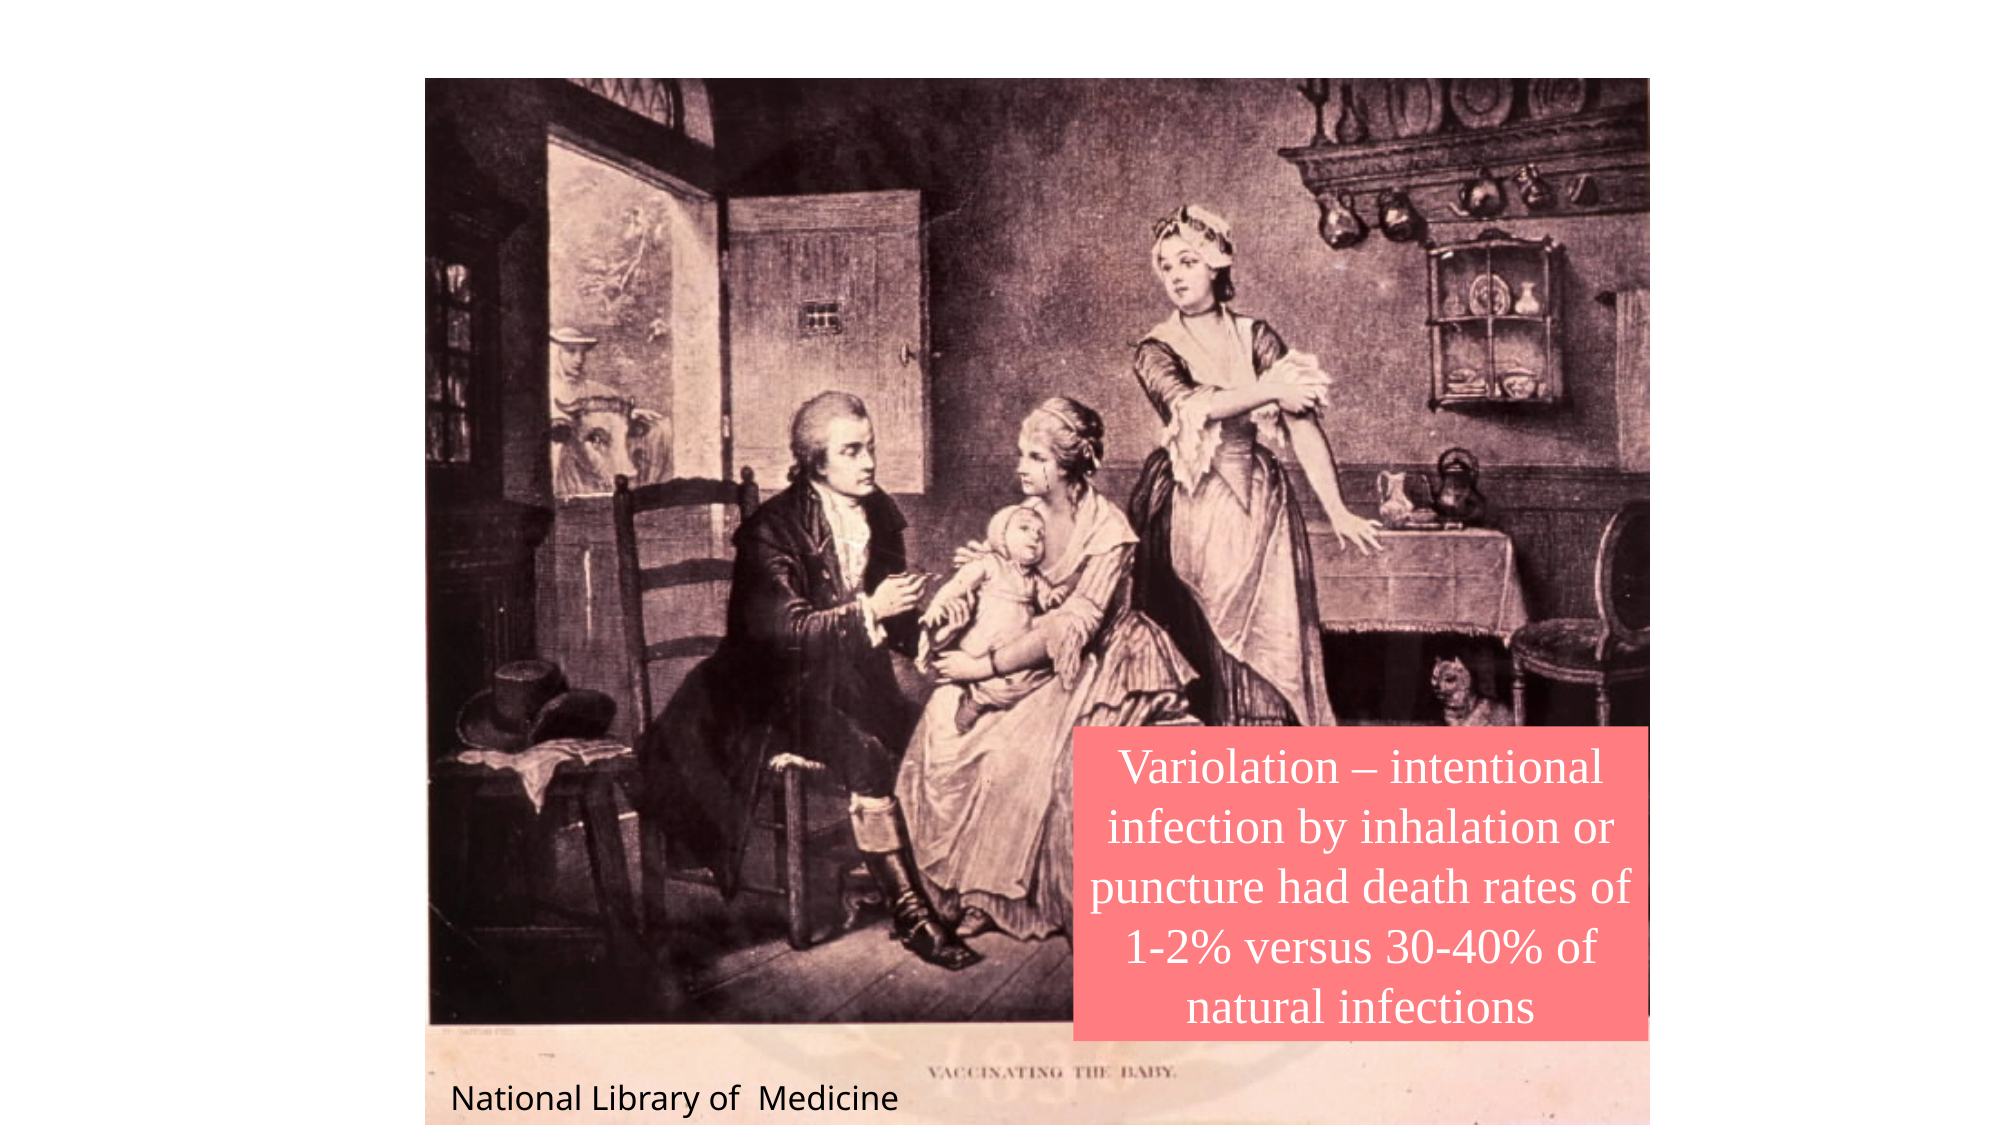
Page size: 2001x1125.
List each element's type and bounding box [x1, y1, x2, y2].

text_box [399, 59, 1700, 196]
picture [424, 78, 1650, 1125]
